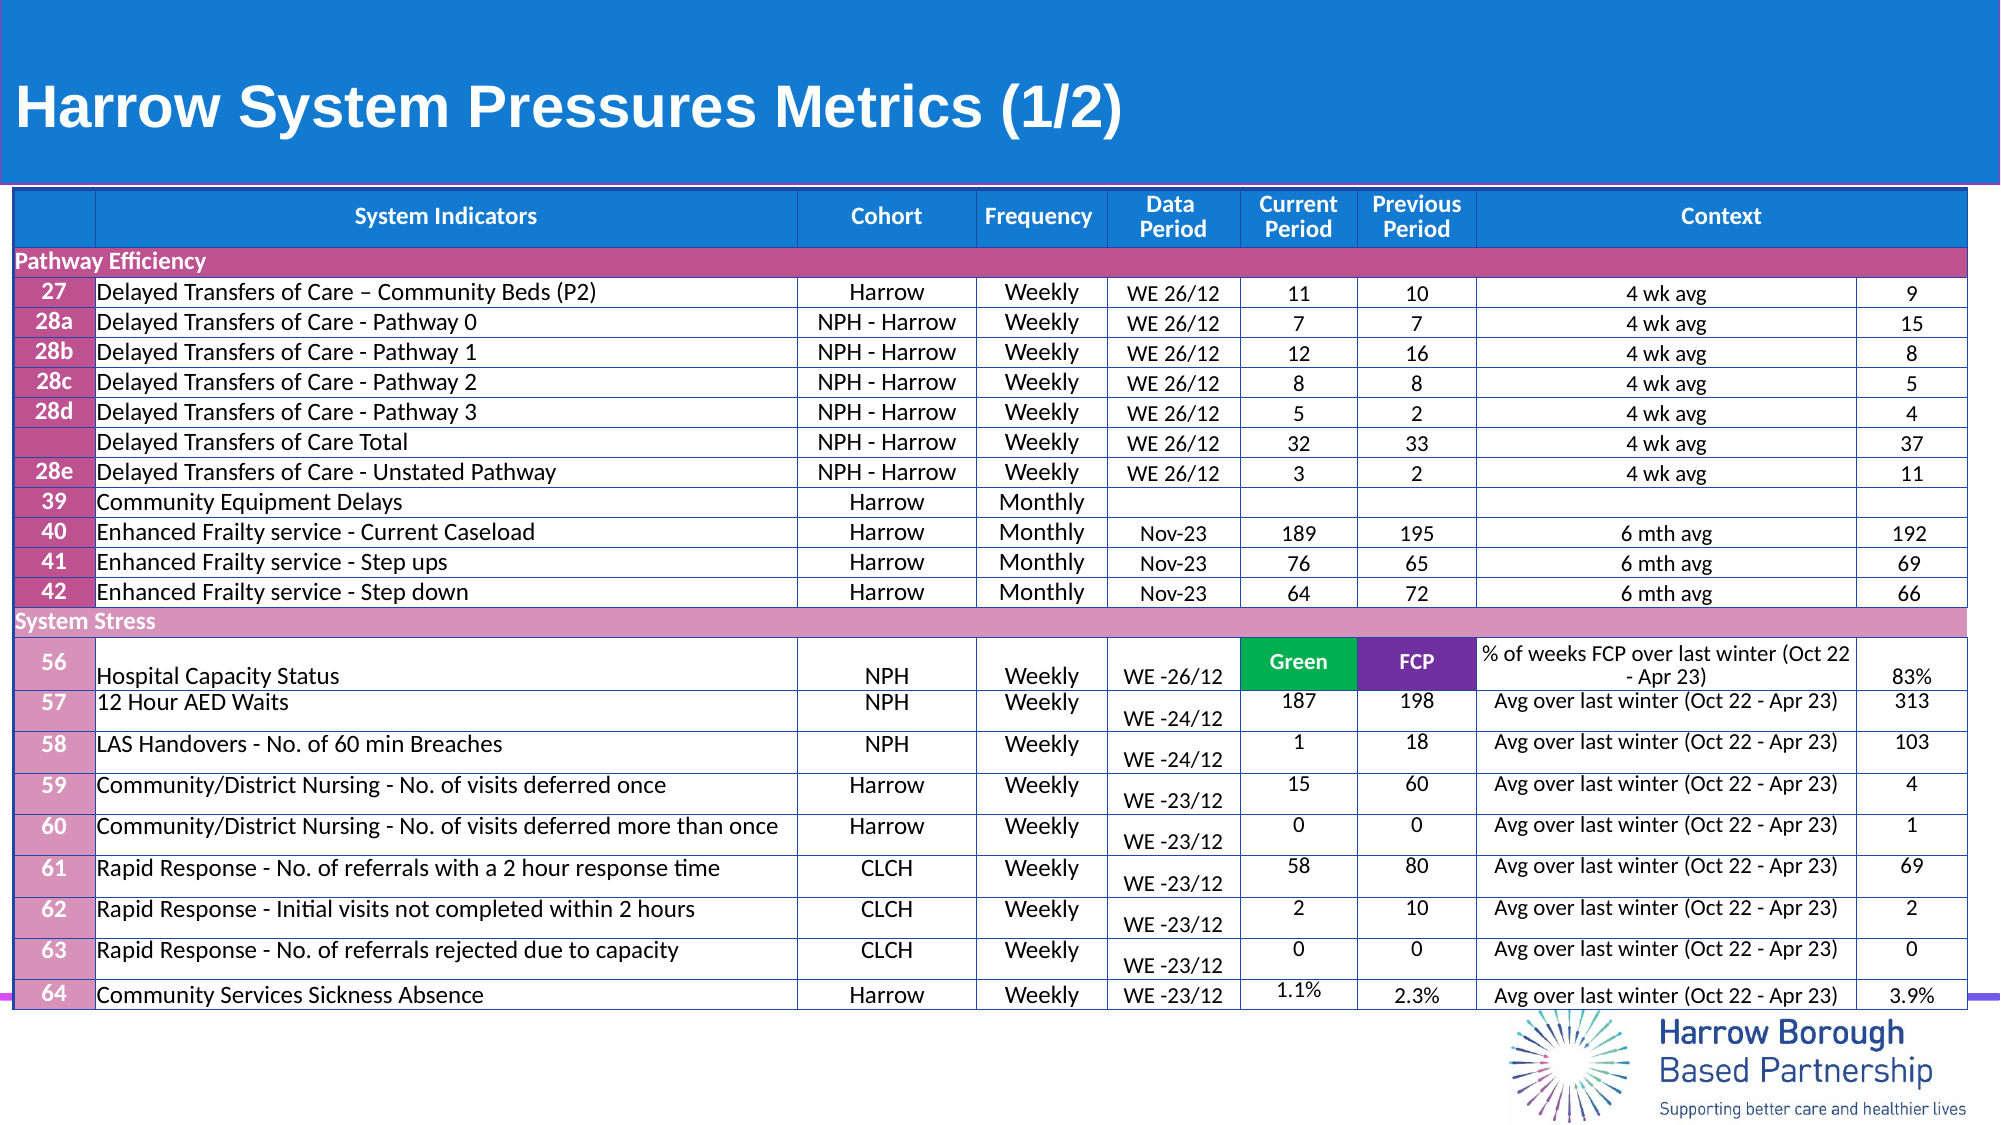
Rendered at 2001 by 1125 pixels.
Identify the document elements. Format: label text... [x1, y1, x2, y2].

table_cell Weekly [977, 428, 1107, 457]
table_cell Avg over last winter (Oct 22 - Apr 23) [1477, 898, 1856, 938]
picture [1506, 1010, 1968, 1125]
table_cell 0 [1241, 939, 1357, 979]
table_cell WE -24/12 [1108, 732, 1240, 773]
table_cell 2 [1857, 898, 1967, 938]
table_cell 33 [1358, 428, 1476, 457]
table_cell 39 [15, 488, 95, 517]
table_header System Indicators [96, 191, 797, 247]
table_cell Weekly [977, 398, 1107, 427]
table_cell Rapid Response - No. of referrals with a 2 hour response time [96, 856, 797, 897]
table_cell 0 [1358, 815, 1476, 855]
table_cell WE 26/12 [1108, 278, 1240, 307]
table_cell Delayed Transfers of Care - Unstated Pathway [96, 458, 797, 487]
table_cell 4 wk avg [1477, 278, 1856, 307]
table_cell 41 [15, 548, 95, 577]
table_cell 37 [1857, 428, 1967, 457]
table_cell 66 [1857, 578, 1967, 607]
table_cell Nov-23 [1108, 518, 1240, 547]
table_cell Harrow [798, 815, 976, 855]
table_cell 60 [1358, 774, 1476, 814]
table_cell 61 [15, 856, 95, 897]
table_cell 192 [1857, 518, 1967, 547]
table_cell Avg over last winter (Oct 22 - Apr 23) [1477, 691, 1856, 731]
table_cell Avg over last winter (Oct 22 - Apr 23) [1477, 980, 1856, 1009]
table_cell Avg over last winter (Oct 22 - Apr 23) [1477, 939, 1856, 979]
table_cell NPH - Harrow [798, 308, 976, 337]
table_cell WE 26/12 [1108, 338, 1240, 367]
table_cell Harrow [798, 980, 976, 1009]
table_cell 64 [1241, 578, 1357, 607]
table_cell Weekly [977, 278, 1107, 307]
table_cell Weekly [977, 774, 1107, 814]
table_cell 4 wk avg [1477, 308, 1856, 337]
table_cell 80 [1358, 856, 1476, 897]
table_cell Pathway Efficiency [15, 248, 1967, 277]
table_cell 2 [1358, 458, 1476, 487]
table_cell WE -23/12 [1108, 774, 1240, 814]
table_header Data Period [1108, 191, 1240, 247]
table_cell 28b [15, 338, 95, 367]
table_cell 8 [1241, 368, 1357, 397]
table_cell 4 [1857, 398, 1967, 427]
table_cell Delayed Transfers of Care Total [96, 428, 797, 457]
table_cell Weekly [977, 368, 1107, 397]
table_cell 7 [1358, 308, 1476, 337]
table_cell 10 [1358, 898, 1476, 938]
table_cell 72 [1358, 578, 1476, 607]
table_cell 16 [1358, 338, 1476, 367]
table_cell Delayed Transfers of Care - Pathway 3 [96, 398, 797, 427]
table_cell Rapid Response - Initial visits not completed within 2 hours [96, 898, 797, 938]
table_cell 59 [15, 774, 95, 814]
table_cell 63 [15, 939, 95, 979]
table_cell 6 mth avg [1477, 578, 1856, 607]
table_cell Avg over last winter (Oct 22 - Apr 23) [1477, 774, 1856, 814]
table_cell Monthly [977, 578, 1107, 607]
table_cell NPH - Harrow [798, 398, 976, 427]
table_cell Harrow [798, 774, 976, 814]
table_cell Enhanced Frailty service - Step ups [96, 548, 797, 577]
table_cell % of weeks FCP over last winter (Oct 22 - Apr 23) [1477, 638, 1856, 690]
table_cell [1477, 488, 1856, 517]
table_cell 1 [1241, 732, 1357, 773]
table_cell [1358, 488, 1476, 517]
table_cell WE 26/12 [1108, 398, 1240, 427]
table_cell 4 [1857, 774, 1967, 814]
table_cell NPH - Harrow [798, 428, 976, 457]
table_cell 28d [15, 398, 95, 427]
table_cell Harrow [798, 578, 976, 607]
table_cell Nov-23 [1108, 578, 1240, 607]
table_cell Harrow [798, 278, 976, 307]
table_cell Harrow [798, 518, 976, 547]
table_cell [1108, 488, 1240, 517]
table_cell WE -26/12 [1108, 638, 1240, 690]
table_cell 3 [1241, 458, 1357, 487]
table_cell 57 [15, 691, 95, 731]
table_cell 198 [1358, 691, 1476, 731]
table_cell WE -23/12 [1108, 815, 1240, 855]
table_cell 58 [1241, 856, 1357, 897]
table_cell WE 26/12 [1108, 428, 1240, 457]
table_cell 11 [1857, 458, 1967, 487]
table_cell 4 wk avg [1477, 398, 1856, 427]
table_cell Weekly [977, 815, 1107, 855]
table_cell 64 [15, 980, 95, 1009]
table_cell CLCH [798, 898, 976, 938]
table_cell CLCH [798, 856, 976, 897]
table_cell 56 [15, 638, 95, 690]
table_cell 28e [15, 458, 95, 487]
table_cell 60 [15, 815, 95, 855]
table_cell 5 [1241, 398, 1357, 427]
table_cell 40 [15, 518, 95, 547]
table_cell Monthly [977, 488, 1107, 517]
table_cell Weekly [977, 732, 1107, 773]
table_cell System Stress [15, 608, 1967, 637]
table_cell 103 [1857, 732, 1967, 773]
table_cell 28c [15, 368, 95, 397]
table_cell FCP [1358, 638, 1476, 690]
title Harrow System Pressures Metrics (1/2) [0, 3, 1725, 221]
table_cell [1857, 488, 1967, 517]
table_cell Green [1241, 638, 1357, 690]
table_cell LAS Handovers - No. of 60 min Breaches [96, 732, 797, 773]
table_header Context [1477, 191, 1967, 247]
table_cell WE -23/12 [1108, 898, 1240, 938]
table_cell Weekly [977, 308, 1107, 337]
table_cell Delayed Transfers of Care - Pathway 0 [96, 308, 797, 337]
table_cell 62 [15, 898, 95, 938]
table_cell Weekly [977, 338, 1107, 367]
table_cell WE -23/12 [1108, 939, 1240, 979]
table_cell 6 mth avg [1477, 548, 1856, 577]
table_cell 10 [1358, 278, 1476, 307]
table_cell Weekly [977, 898, 1107, 938]
table_cell Avg over last winter (Oct 22 - Apr 23) [1477, 732, 1856, 773]
table_cell 4 wk avg [1477, 368, 1856, 397]
table_cell WE 26/12 [1108, 458, 1240, 487]
table_cell 187 [1241, 691, 1357, 731]
table_header Frequency [977, 191, 1107, 247]
table_cell WE 26/12 [1108, 368, 1240, 397]
table_cell WE -23/12 [1108, 856, 1240, 897]
table_cell 2 [1241, 898, 1357, 938]
table_cell 18 [1358, 732, 1476, 773]
table_cell Monthly [977, 518, 1107, 547]
table_cell 6 mth avg [1477, 518, 1856, 547]
table_cell Weekly [977, 939, 1107, 979]
table_cell WE -24/12 [1108, 691, 1240, 731]
table_cell 4 wk avg [1477, 338, 1856, 367]
table_cell 189 [1241, 518, 1357, 547]
table_cell Community Equipment Delays [96, 488, 797, 517]
table_cell 69 [1857, 856, 1967, 897]
table_cell Avg over last winter (Oct 22 - Apr 23) [1477, 856, 1856, 897]
table_header Cohort [798, 191, 976, 247]
table_cell 0 [1358, 939, 1476, 979]
table_cell NPH [798, 691, 976, 731]
table_cell Avg over last winter (Oct 22 - Apr 23) [1477, 815, 1856, 855]
table_cell 65 [1358, 548, 1476, 577]
table_header Current Period [1241, 191, 1357, 247]
table_cell 42 [15, 578, 95, 607]
table_cell 5 [1857, 368, 1967, 397]
table_cell 12 Hour AED Waits [96, 691, 797, 731]
table_cell 8 [1358, 368, 1476, 397]
table_cell 11 [1241, 278, 1357, 307]
table_cell 12 [1241, 338, 1357, 367]
table_cell WE 26/12 [1108, 308, 1240, 337]
table_cell CLCH [798, 939, 976, 979]
table_cell 3.9% [1857, 980, 1967, 1009]
table_header [15, 191, 95, 247]
table_cell 1 [1857, 815, 1967, 855]
table_cell 58 [15, 732, 95, 773]
table_cell 83% [1857, 638, 1967, 690]
table_cell Monthly [977, 548, 1107, 577]
table_cell 0 [1857, 939, 1967, 979]
table_cell 2 [1358, 398, 1476, 427]
table_cell 28a [15, 308, 95, 337]
table_cell Enhanced Frailty service - Current Caseload [96, 518, 797, 547]
table_cell 4 wk avg [1477, 458, 1856, 487]
table_cell 195 [1358, 518, 1476, 547]
table_cell Nov-23 [1108, 548, 1240, 577]
table_cell 32 [1241, 428, 1357, 457]
table_cell 69 [1857, 548, 1967, 577]
table_cell Delayed Transfers of Care – Community Beds (P2) [96, 278, 797, 307]
table_cell [15, 428, 95, 457]
table_cell NPH - Harrow [798, 338, 976, 367]
table_cell Enhanced Frailty service - Step down [96, 578, 797, 607]
table_cell NPH [798, 638, 976, 690]
table_cell Community/District Nursing - No. of visits deferred once [96, 774, 797, 814]
table_cell [1241, 488, 1357, 517]
table_cell WE -23/12 [1108, 980, 1240, 1009]
table_cell Harrow [798, 488, 976, 517]
table_cell NPH [798, 732, 976, 773]
table_cell Weekly [977, 856, 1107, 897]
table_cell 9 [1857, 278, 1967, 307]
table_cell Weekly [977, 458, 1107, 487]
table_cell 4 wk avg [1477, 428, 1856, 457]
table_cell 2.3% [1358, 980, 1476, 1009]
table_cell Weekly [977, 638, 1107, 690]
table_cell Community Services Sickness Absence [96, 980, 797, 1009]
table_cell Harrow [798, 548, 976, 577]
table_cell Hospital Capacity Status [96, 638, 797, 690]
table_cell 76 [1241, 548, 1357, 577]
table_cell 0 [1241, 815, 1357, 855]
table_cell 27 [15, 278, 95, 307]
table_cell 15 [1241, 774, 1357, 814]
table_cell 8 [1857, 338, 1967, 367]
table_cell NPH - Harrow [798, 458, 976, 487]
table_cell Weekly [977, 980, 1107, 1009]
table_cell NPH - Harrow [798, 368, 976, 397]
table_cell 15 [1857, 308, 1967, 337]
table_cell Community/District Nursing - No. of visits deferred more than once [96, 815, 797, 855]
table_cell 1.1% [1241, 980, 1357, 1009]
table_cell 313 [1857, 691, 1967, 731]
table_cell Weekly [977, 691, 1107, 731]
table_cell Rapid Response - No. of referrals rejected due to capacity [96, 939, 797, 979]
table_cell 7 [1241, 308, 1357, 337]
table_header Previous Period [1358, 191, 1476, 247]
table_cell Delayed Transfers of Care - Pathway 1 [96, 338, 797, 367]
table_cell Delayed Transfers of Care - Pathway 2 [96, 368, 797, 397]
